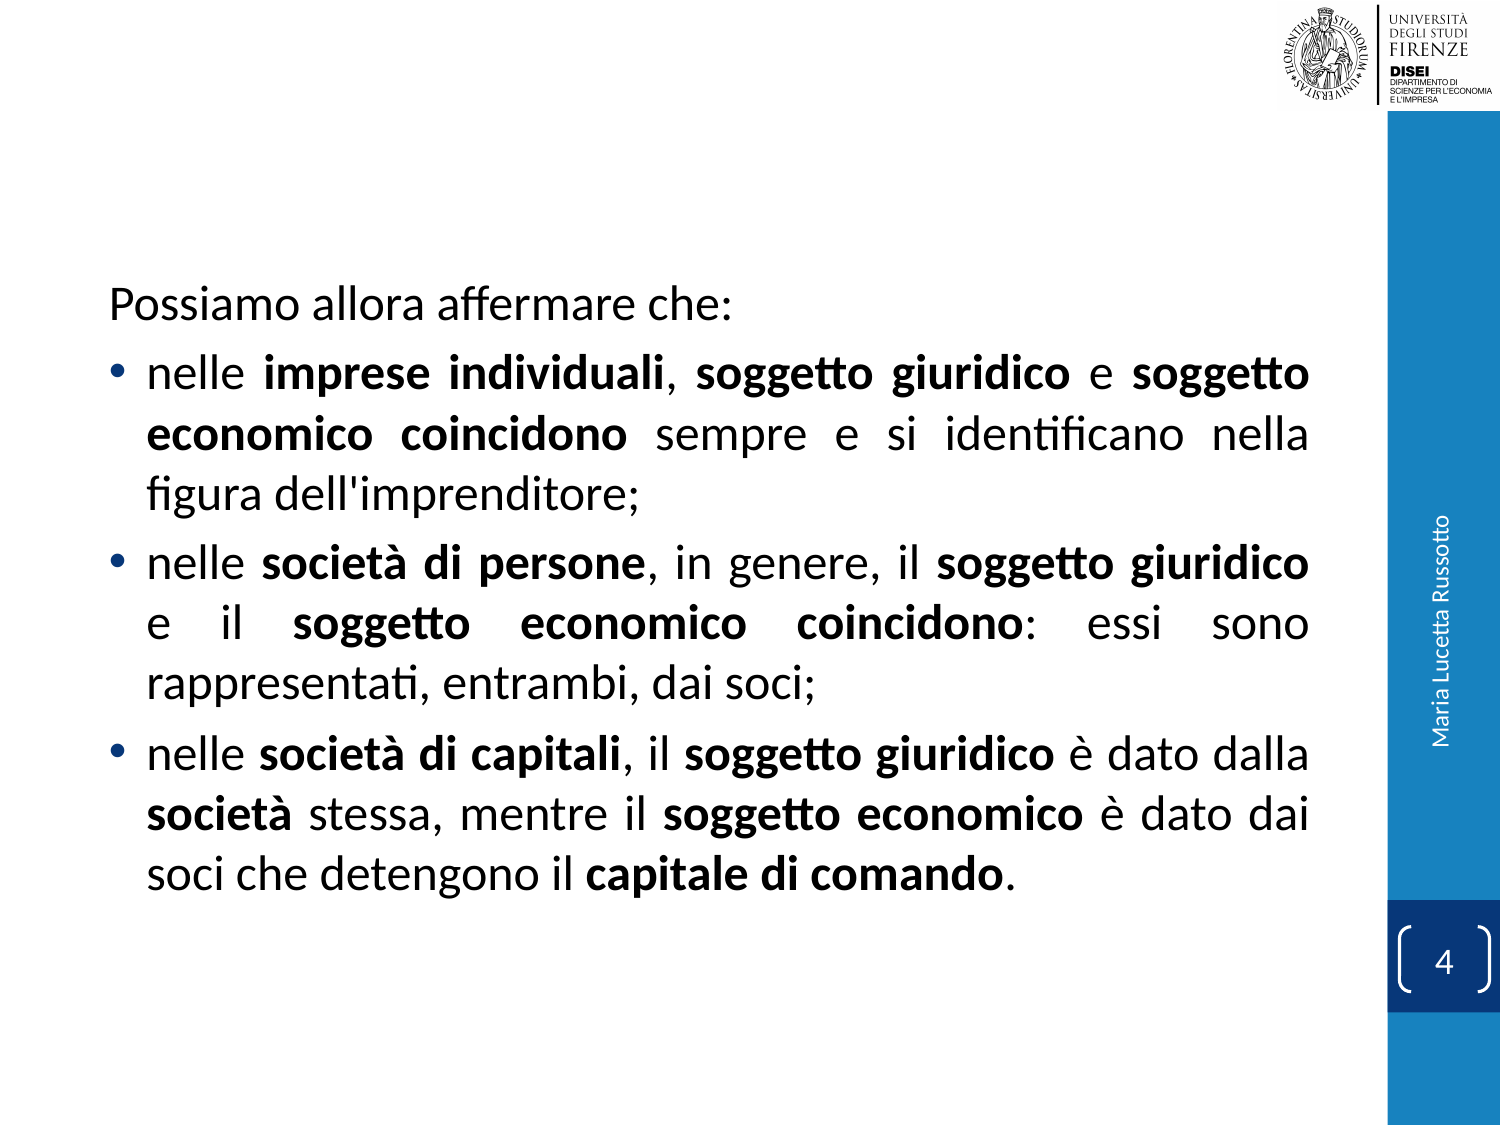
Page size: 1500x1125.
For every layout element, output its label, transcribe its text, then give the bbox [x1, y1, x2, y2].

list Possiamo allora affermare che: nelle imprese individuali, soggetto giuridico e soggetto economico coincidono sempre e si identificano nella figura dell'imprenditore; nelle società di persone, in genere, il soggetto giuridico e il soggetto economico coincidono: essi sono rappresentati, entrambi, dai soci; nelle società di capitali, il soggetto giuridico è dato dalla società stessa, mentre il soggetto economico è dato dai soci che detengono il capitale di comando. [75, 262, 1325, 1050]
picture [1277, 1, 1500, 111]
slide_number 4 [1397, 925, 1492, 994]
footer Maria Lucetta Russotto [1408, 500, 1469, 889]
